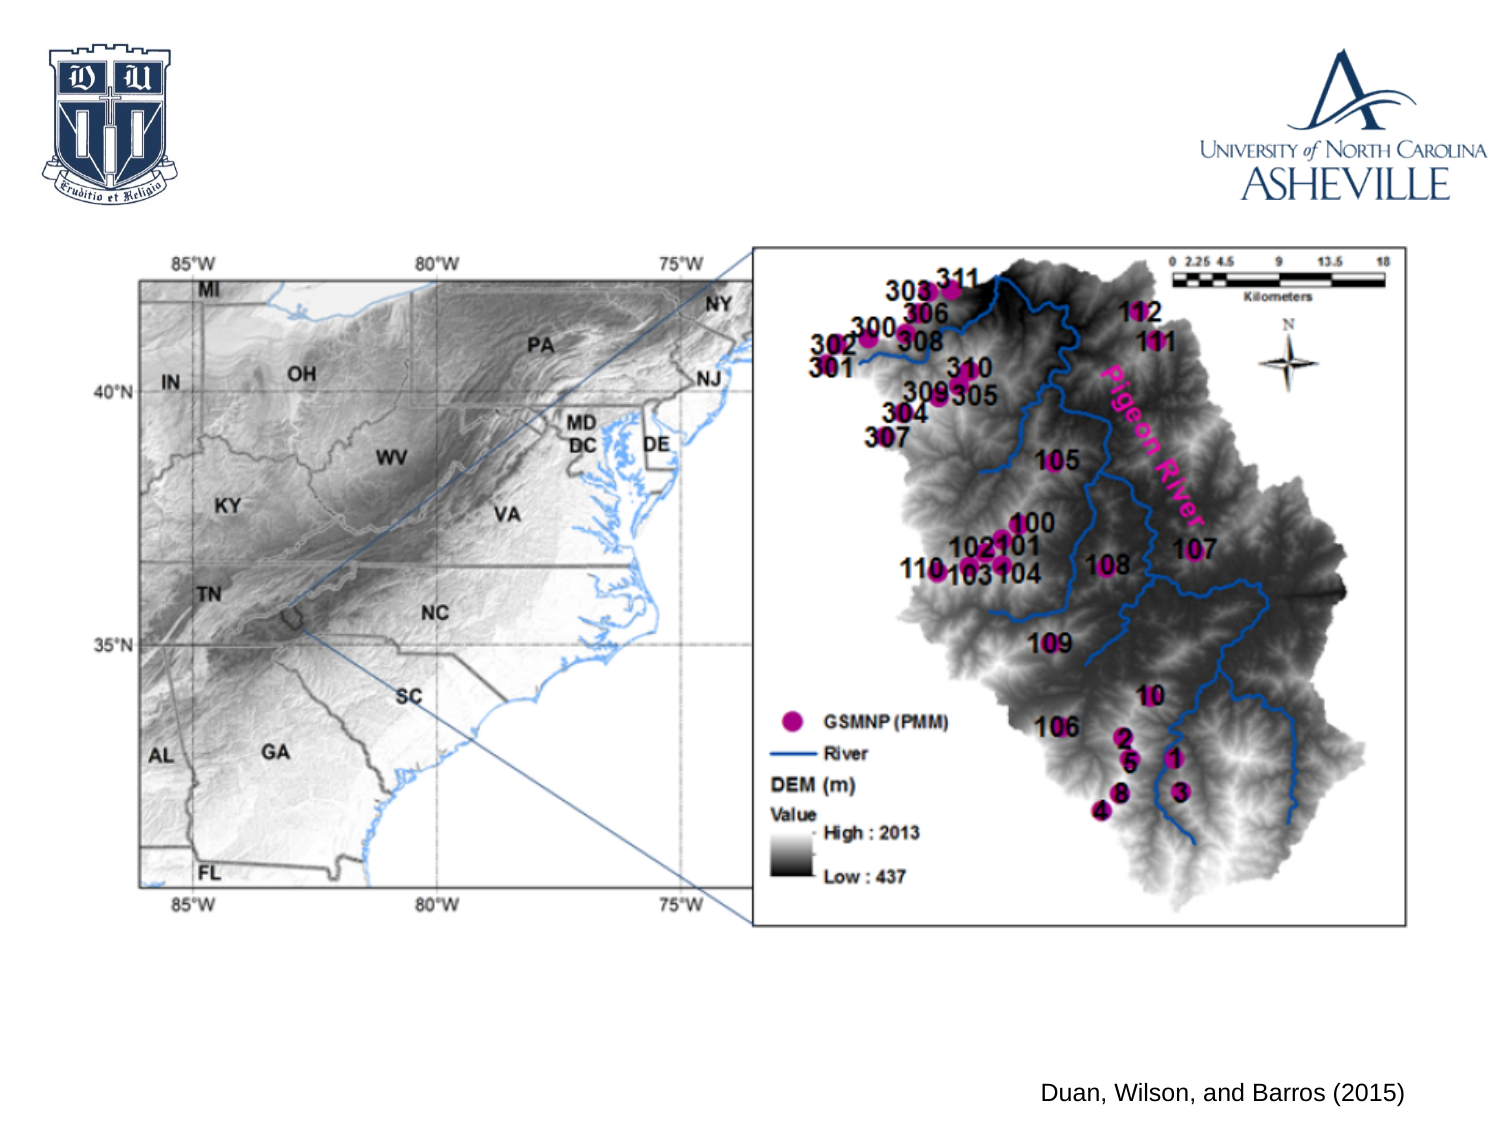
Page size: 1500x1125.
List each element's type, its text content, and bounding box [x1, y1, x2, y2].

picture [1199, 48, 1488, 200]
text_box Duan, Wilson, and Barros (2015) [1025, 1068, 1421, 1114]
picture [24, 24, 1422, 950]
